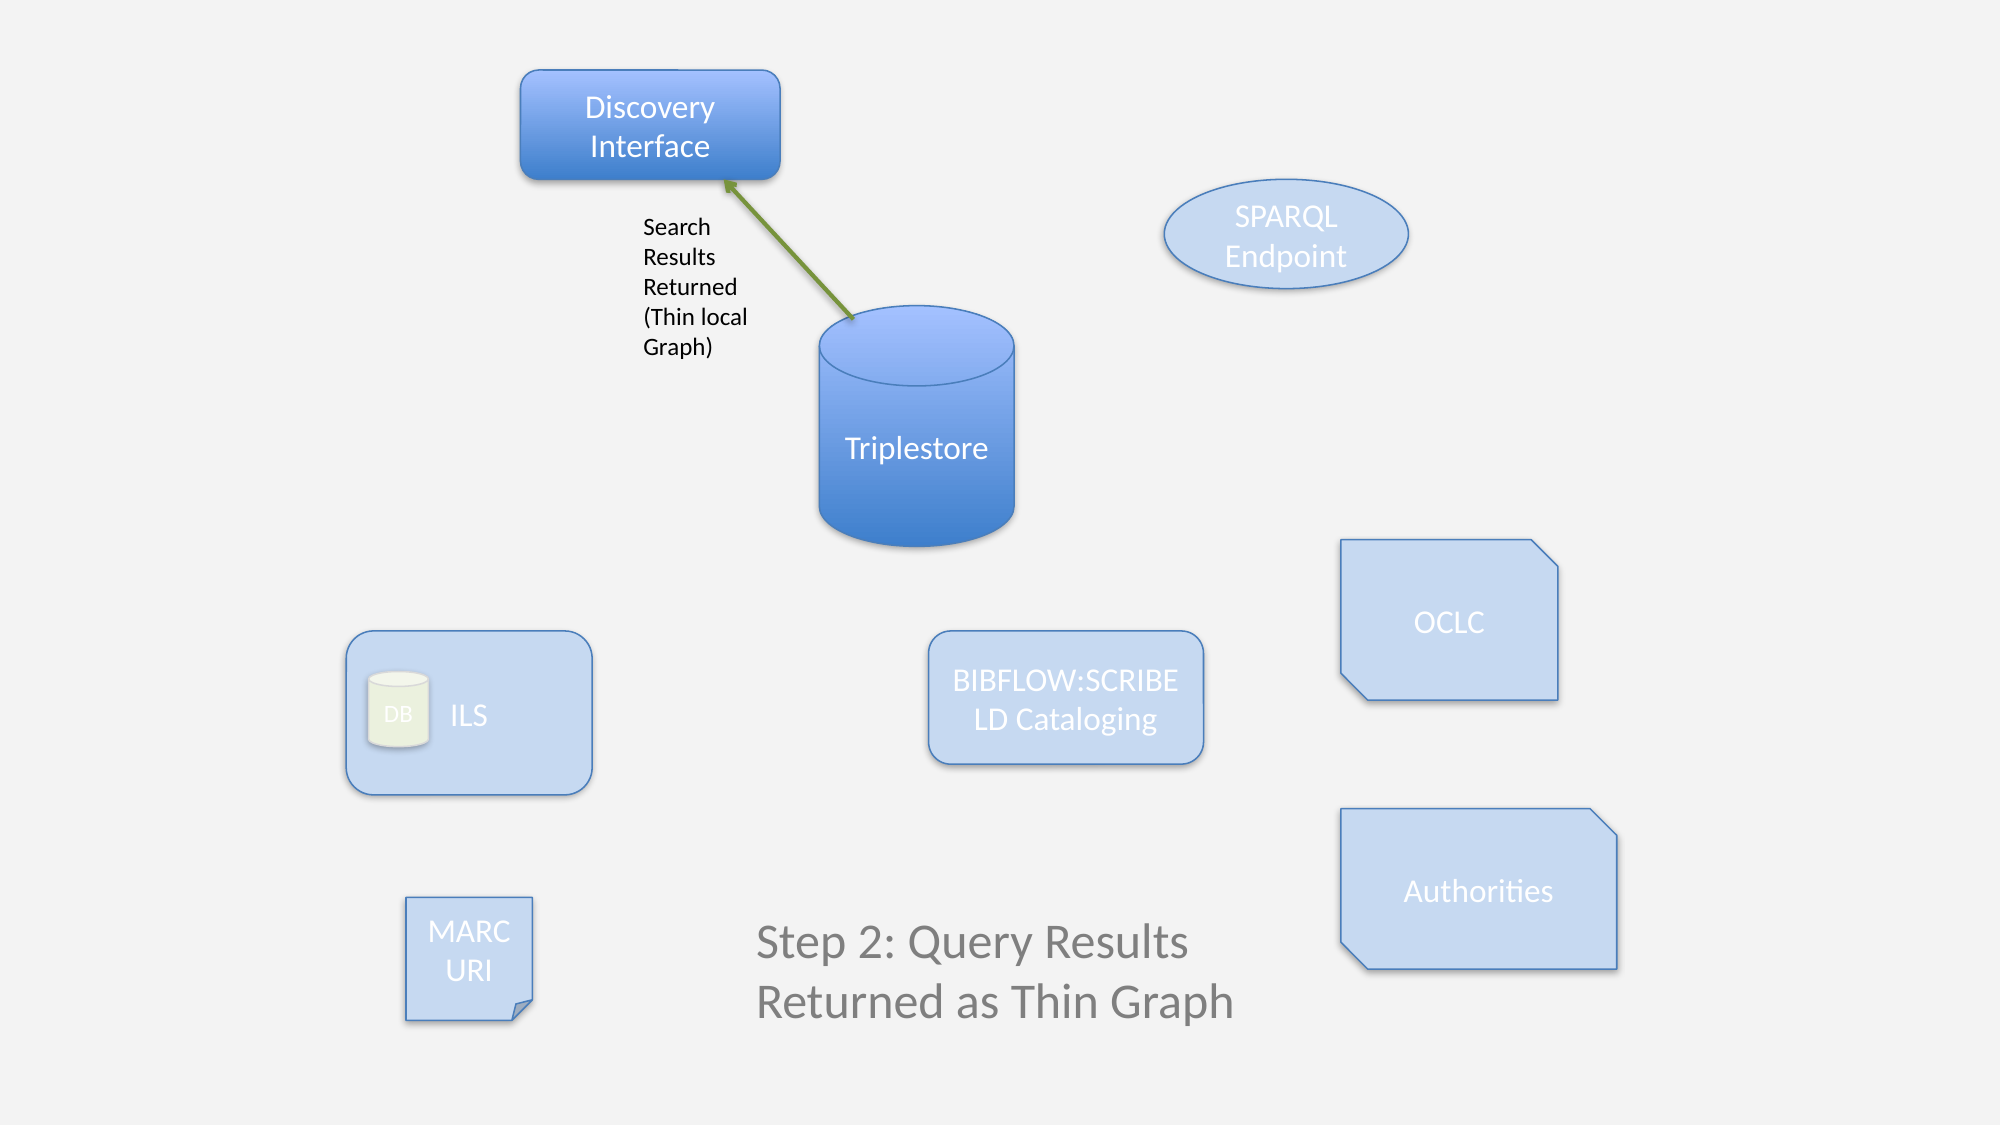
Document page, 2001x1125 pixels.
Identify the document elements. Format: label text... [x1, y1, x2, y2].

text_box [723, 179, 854, 320]
text_box MARC URI [405, 896, 534, 1022]
text_box OCLC [1340, 538, 1559, 701]
text_box Search Results Returned (Thin local Graph) [628, 203, 767, 368]
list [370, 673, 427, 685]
text_box Triplestore [818, 304, 1015, 548]
text_box Authorities [1340, 807, 1618, 970]
text_box SPARQL Endpoint [1163, 178, 1410, 290]
text_box Discovery Interface [519, 69, 781, 181]
text_box DB [367, 670, 430, 748]
text_box Step 2: Query Results Returned as Thin Graph [741, 900, 1261, 1036]
text_box ILS [345, 630, 593, 796]
text_box BIBFLOW:SCRIBE LD Cataloging [927, 630, 1205, 765]
